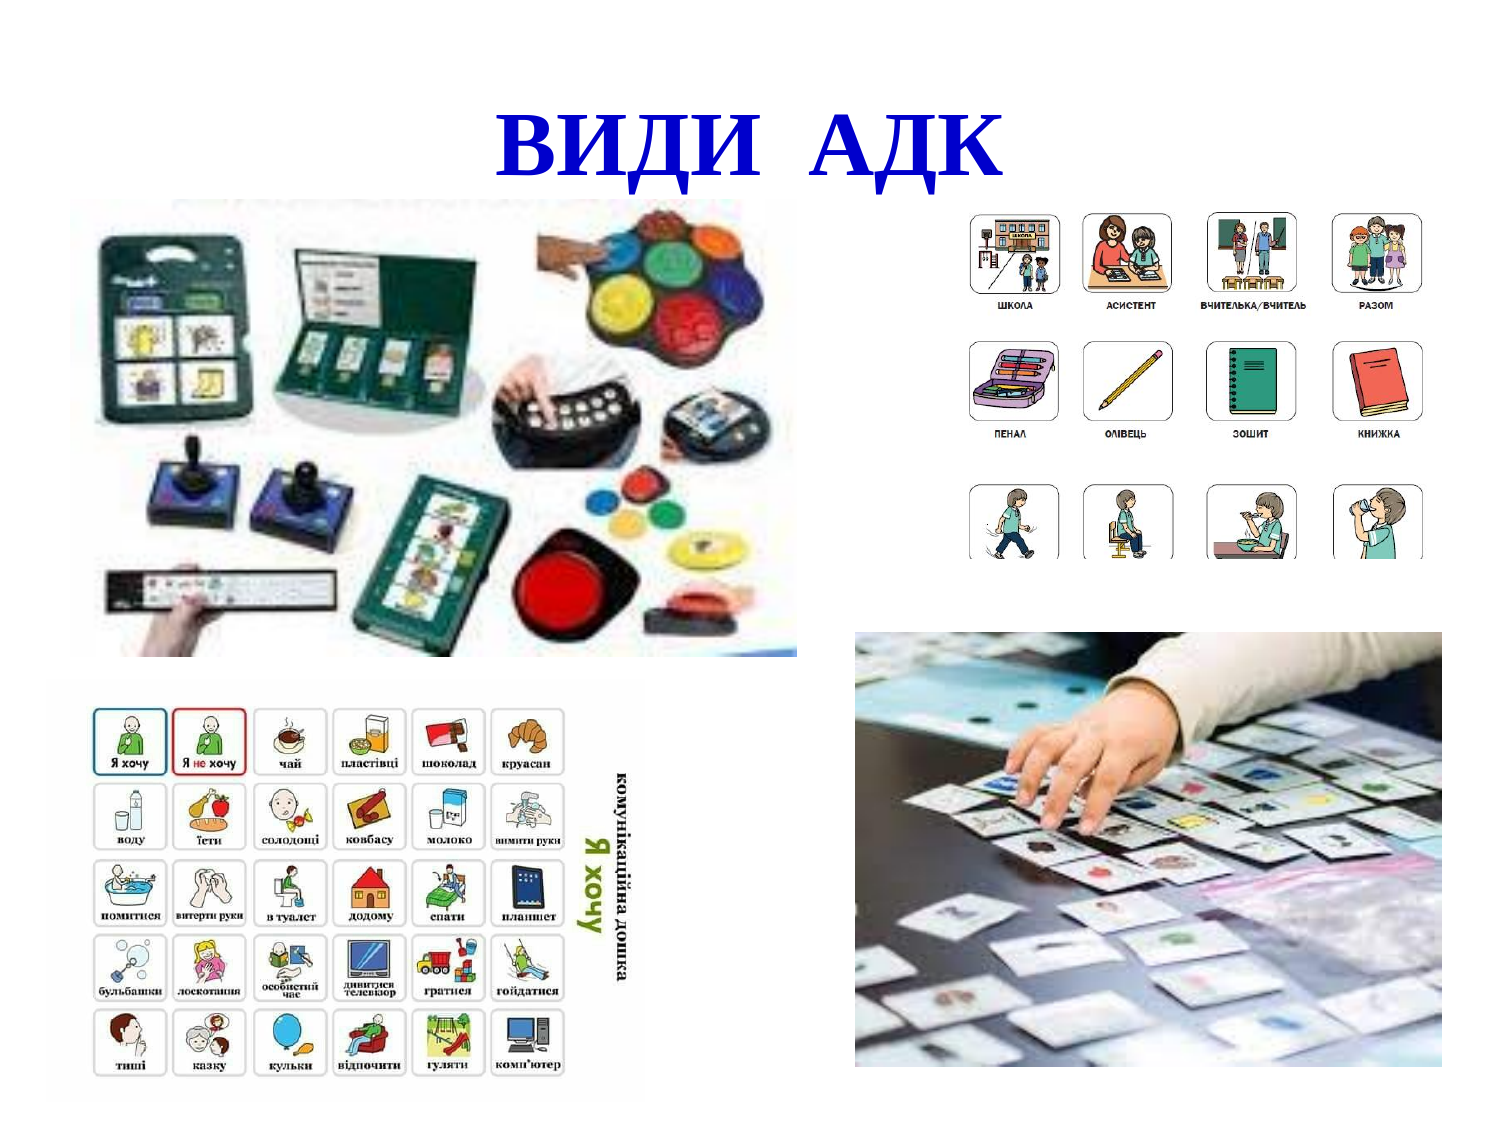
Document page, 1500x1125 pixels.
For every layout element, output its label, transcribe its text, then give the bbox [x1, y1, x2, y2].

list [948, 198, 1439, 559]
title ВИДИ АДК [75, 45, 1425, 233]
picture [855, 632, 1442, 1067]
picture [46, 679, 646, 1102]
picture [70, 198, 798, 657]
